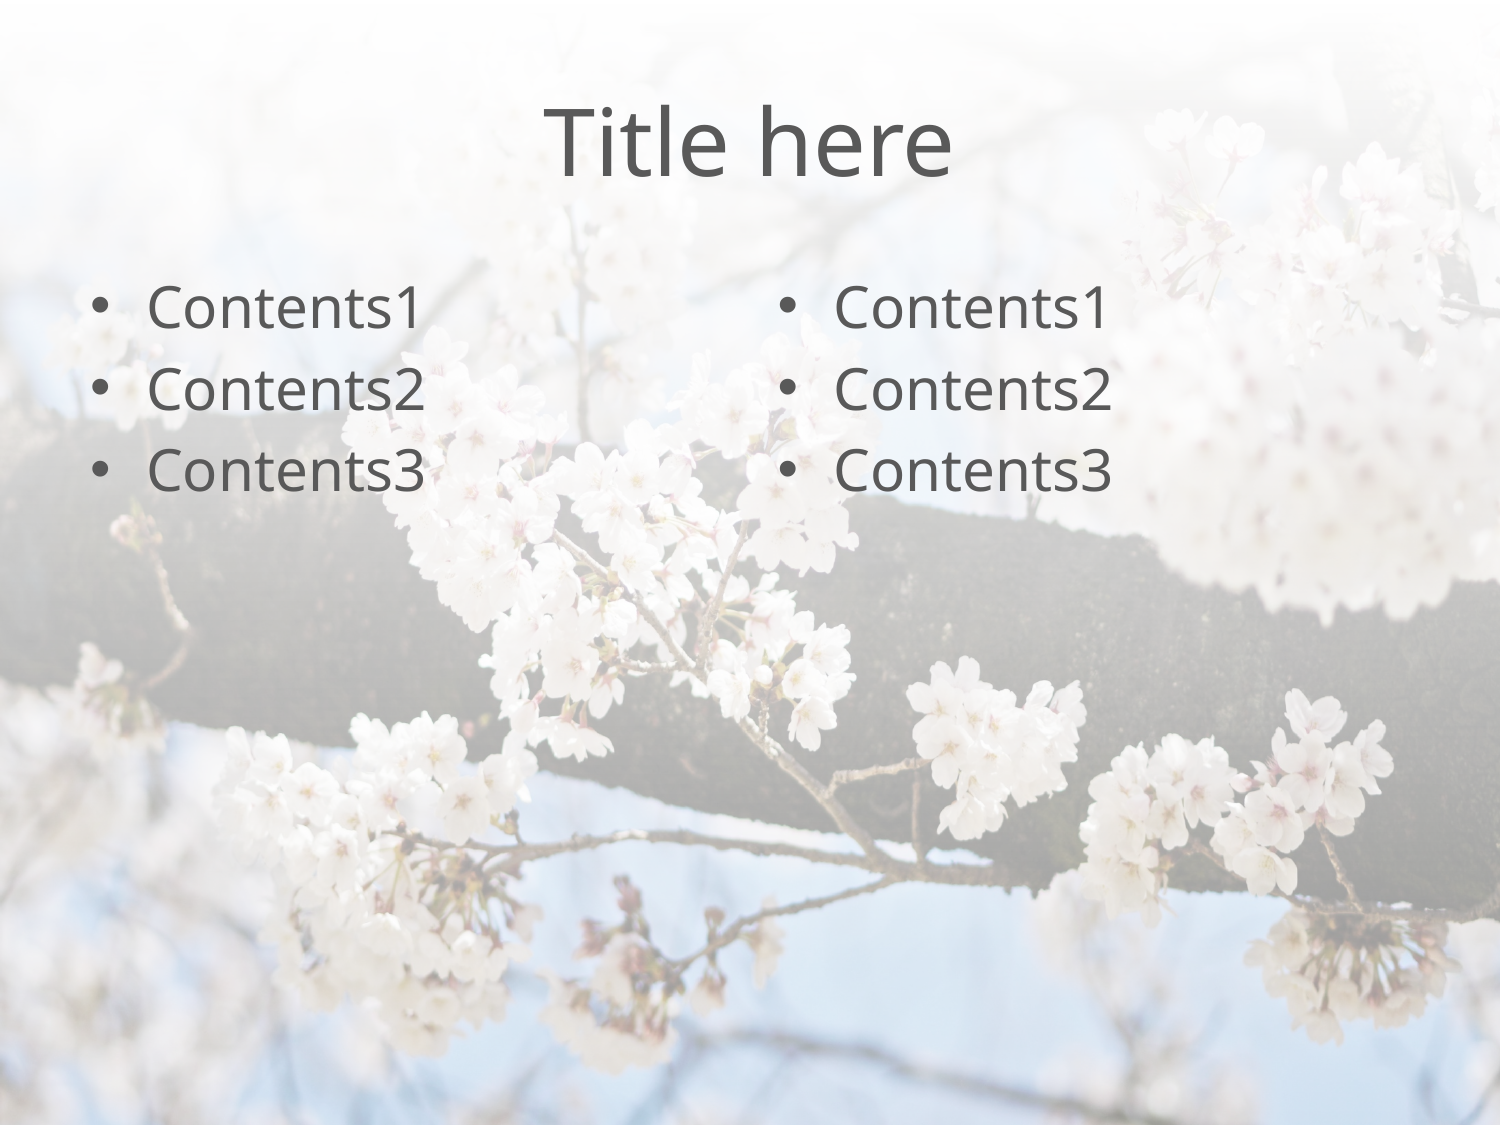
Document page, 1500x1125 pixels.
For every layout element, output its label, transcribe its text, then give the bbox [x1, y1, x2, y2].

list Contents1 Contents2 Contents3 [75, 262, 738, 1005]
list Contents1 Contents2 Contents3 [762, 262, 1425, 1005]
text_box [0, 0, 1500, 1125]
title Title here [75, 45, 1425, 233]
